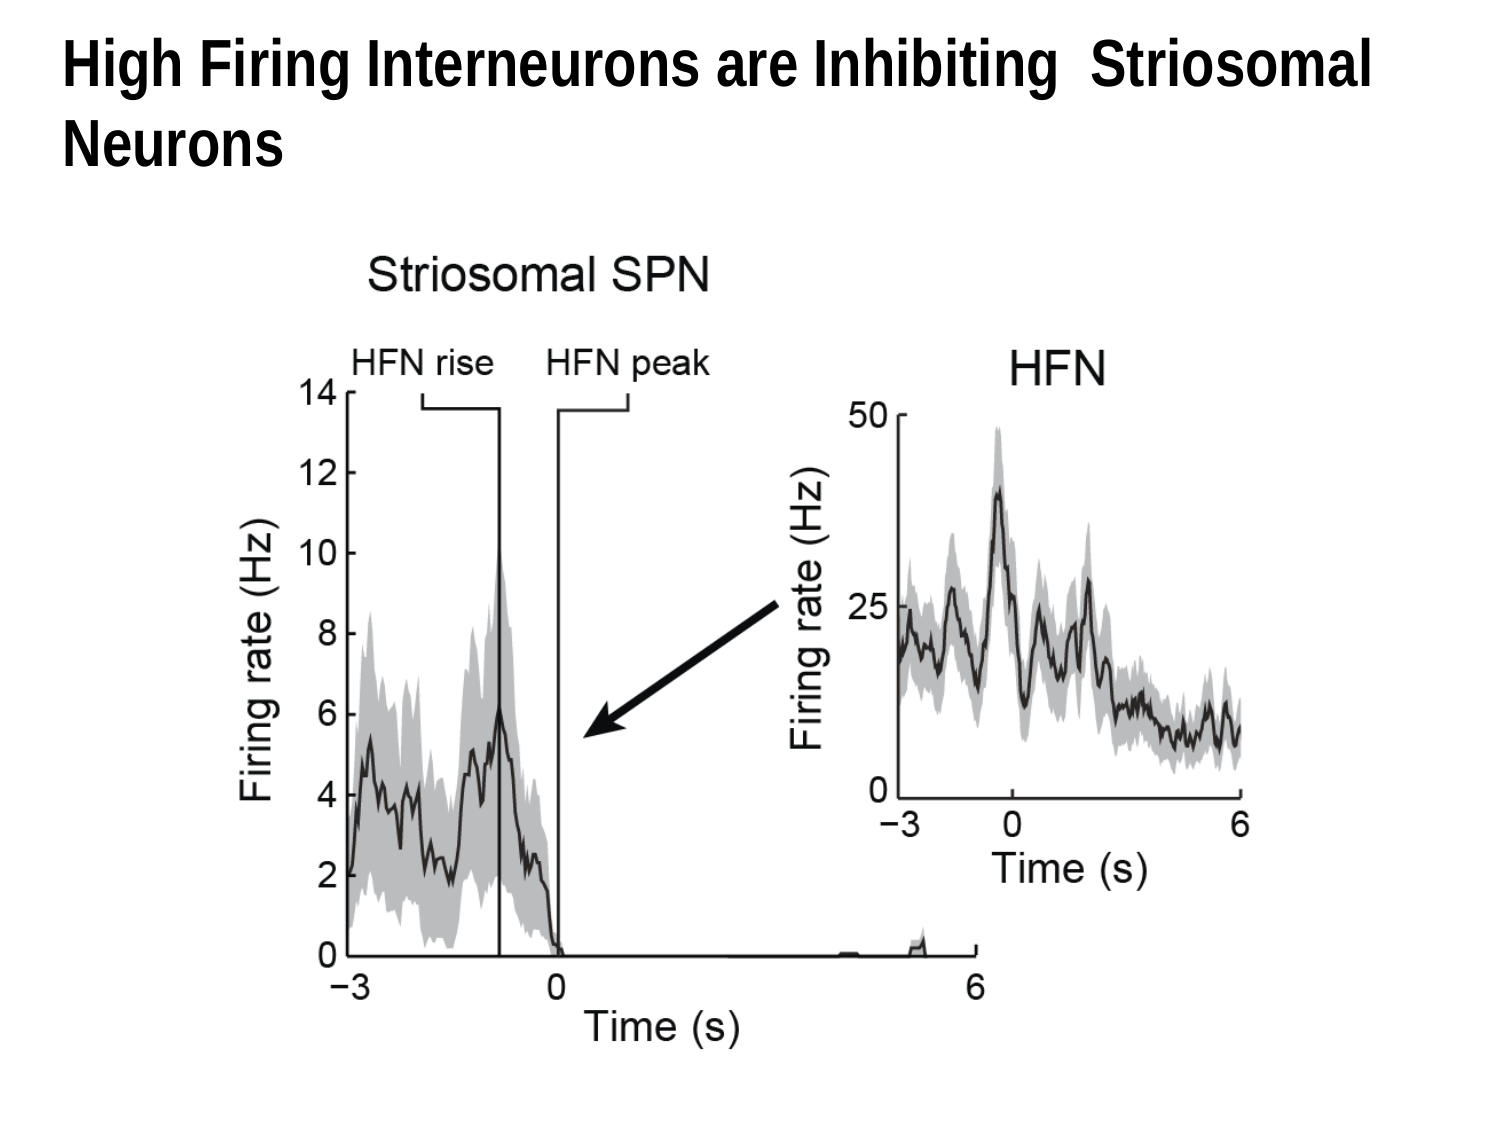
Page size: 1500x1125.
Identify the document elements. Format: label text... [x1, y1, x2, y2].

picture [124, 249, 1346, 1057]
text_box High Firing Interneurons are Inhibiting Striosomal Neurons [48, 11, 1488, 107]
